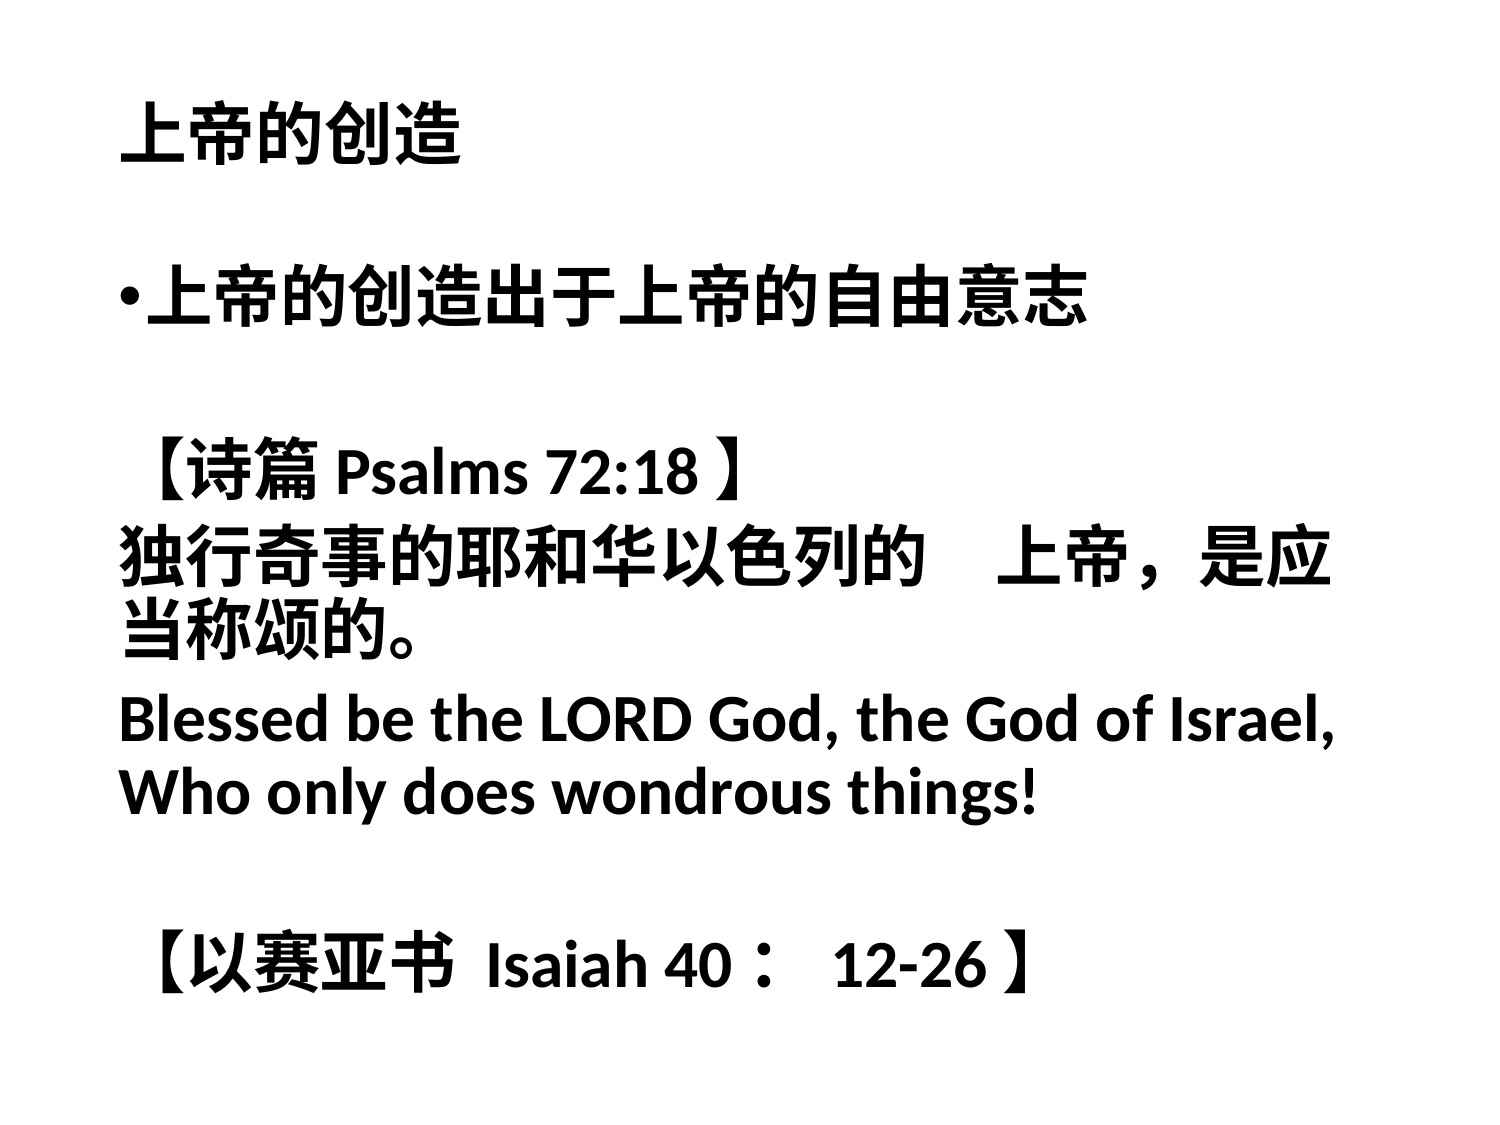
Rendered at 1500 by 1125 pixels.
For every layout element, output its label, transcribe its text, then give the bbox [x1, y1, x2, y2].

title 上帝的创造 [103, 30, 1397, 244]
list 上帝的创造出于上帝的自由意志 【诗篇Psalms 72:18】 独行奇事的耶和华以色列的 上帝，是应当称颂的。 Blessed be the LORD God, the God of Israel, Who only does wondrous things! 【以赛亚书 Isaiah 40：12-26】 [103, 255, 1397, 1014]
